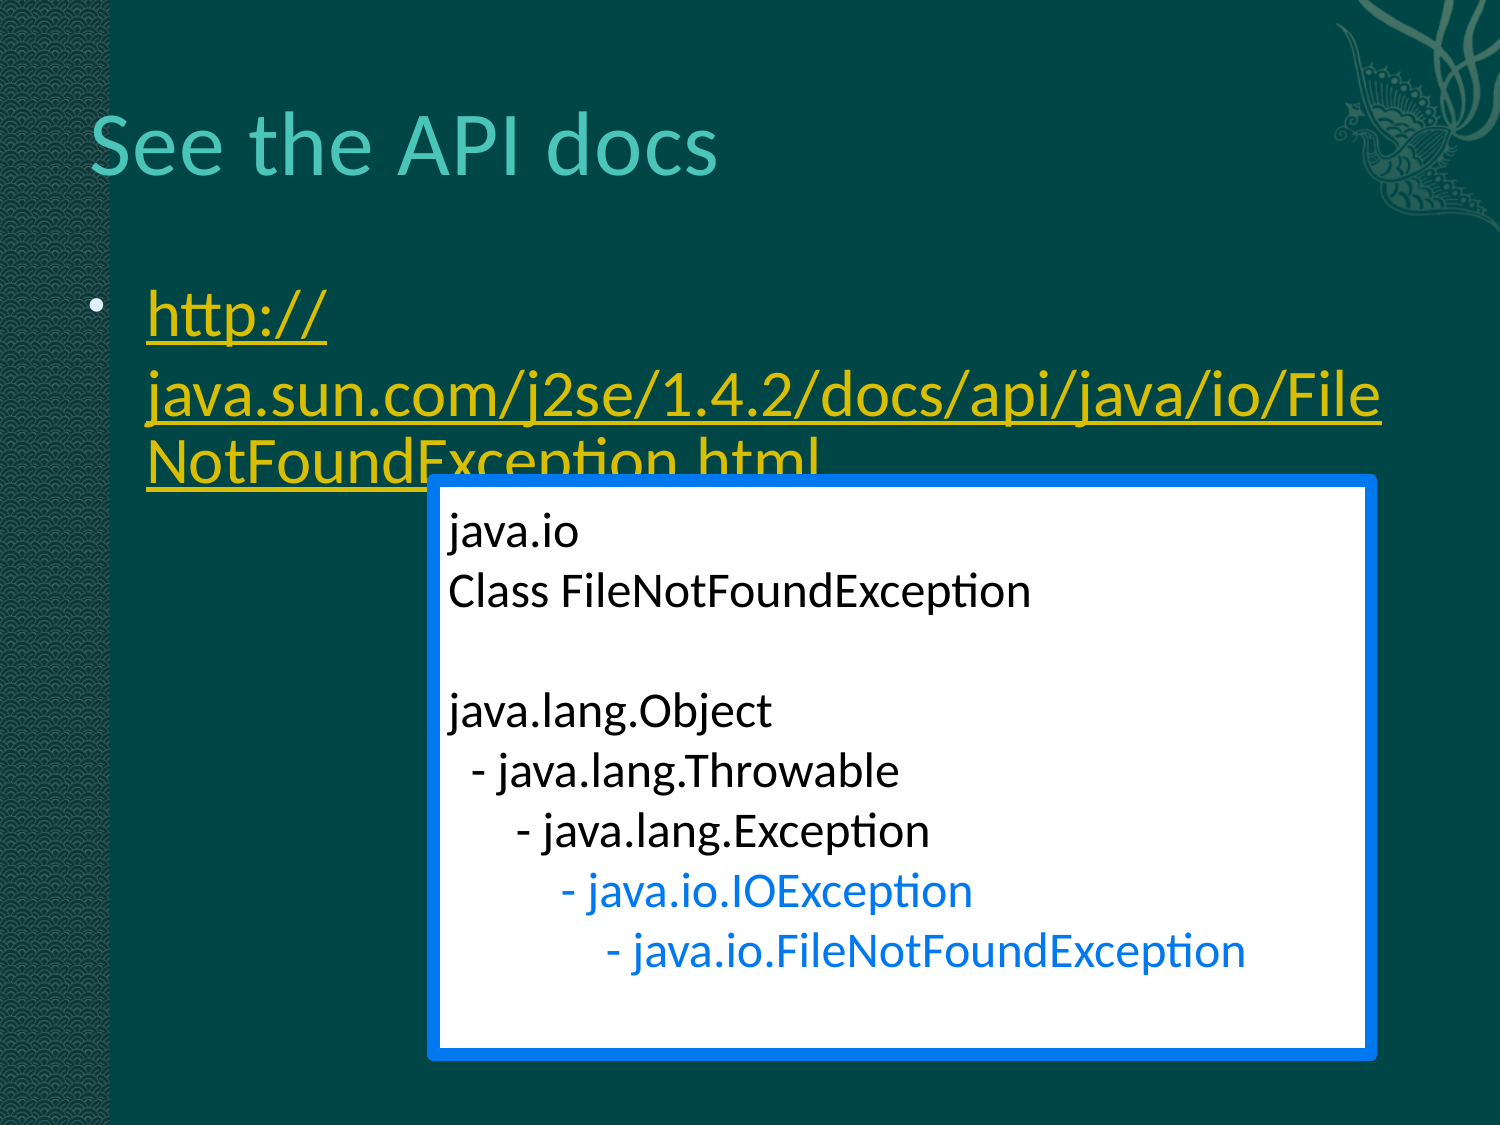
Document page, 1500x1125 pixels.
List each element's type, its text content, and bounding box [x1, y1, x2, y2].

text_box java.io Class FileNotFoundException java.lang.Object - java.lang.Throwable - java.lang.Exception - java.io.IOException - java.io.FileNotFoundException [431, 478, 1373, 1057]
list http://java.sun.com/j2se/1.4.2/docs/api/java/io/FileNotFoundException.html [75, 262, 1425, 1005]
title See the API docs [75, 45, 1351, 233]
picture [0, 0, 110, 1125]
